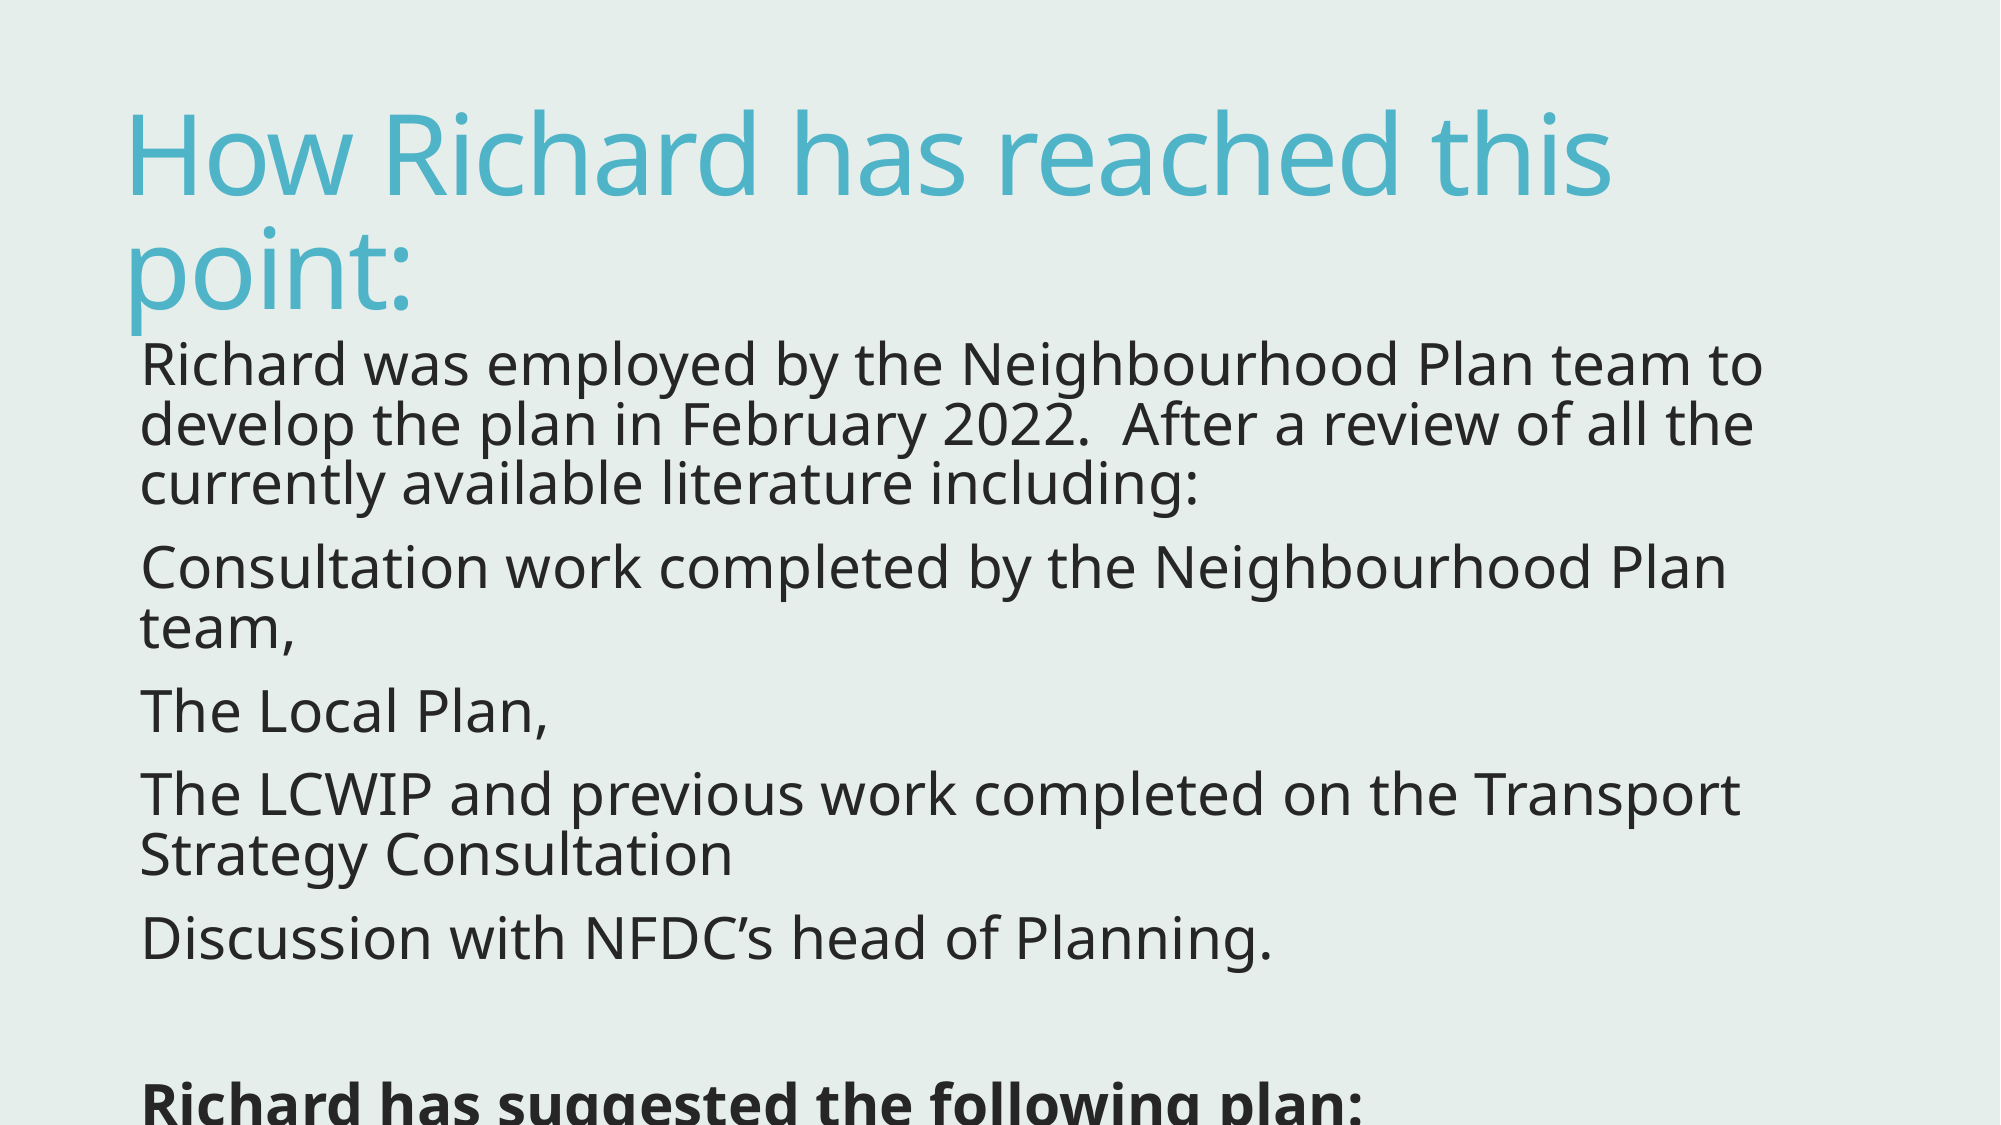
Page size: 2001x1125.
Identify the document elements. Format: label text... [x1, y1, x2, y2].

title How Richard has reached this point: [107, 81, 1875, 354]
list Richard was employed by the Neighbourhood Plan team to develop the plan in February 2022. After a review of all the currently available literature including: Consultation work completed by the Neighbourhood Plan team, The Local Plan, The LCWIP and previous work completed on the Transport Strategy Consultation Discussion with NFDC’s head of Planning. Richard has suggested the following plan: [111, 329, 1876, 1125]
